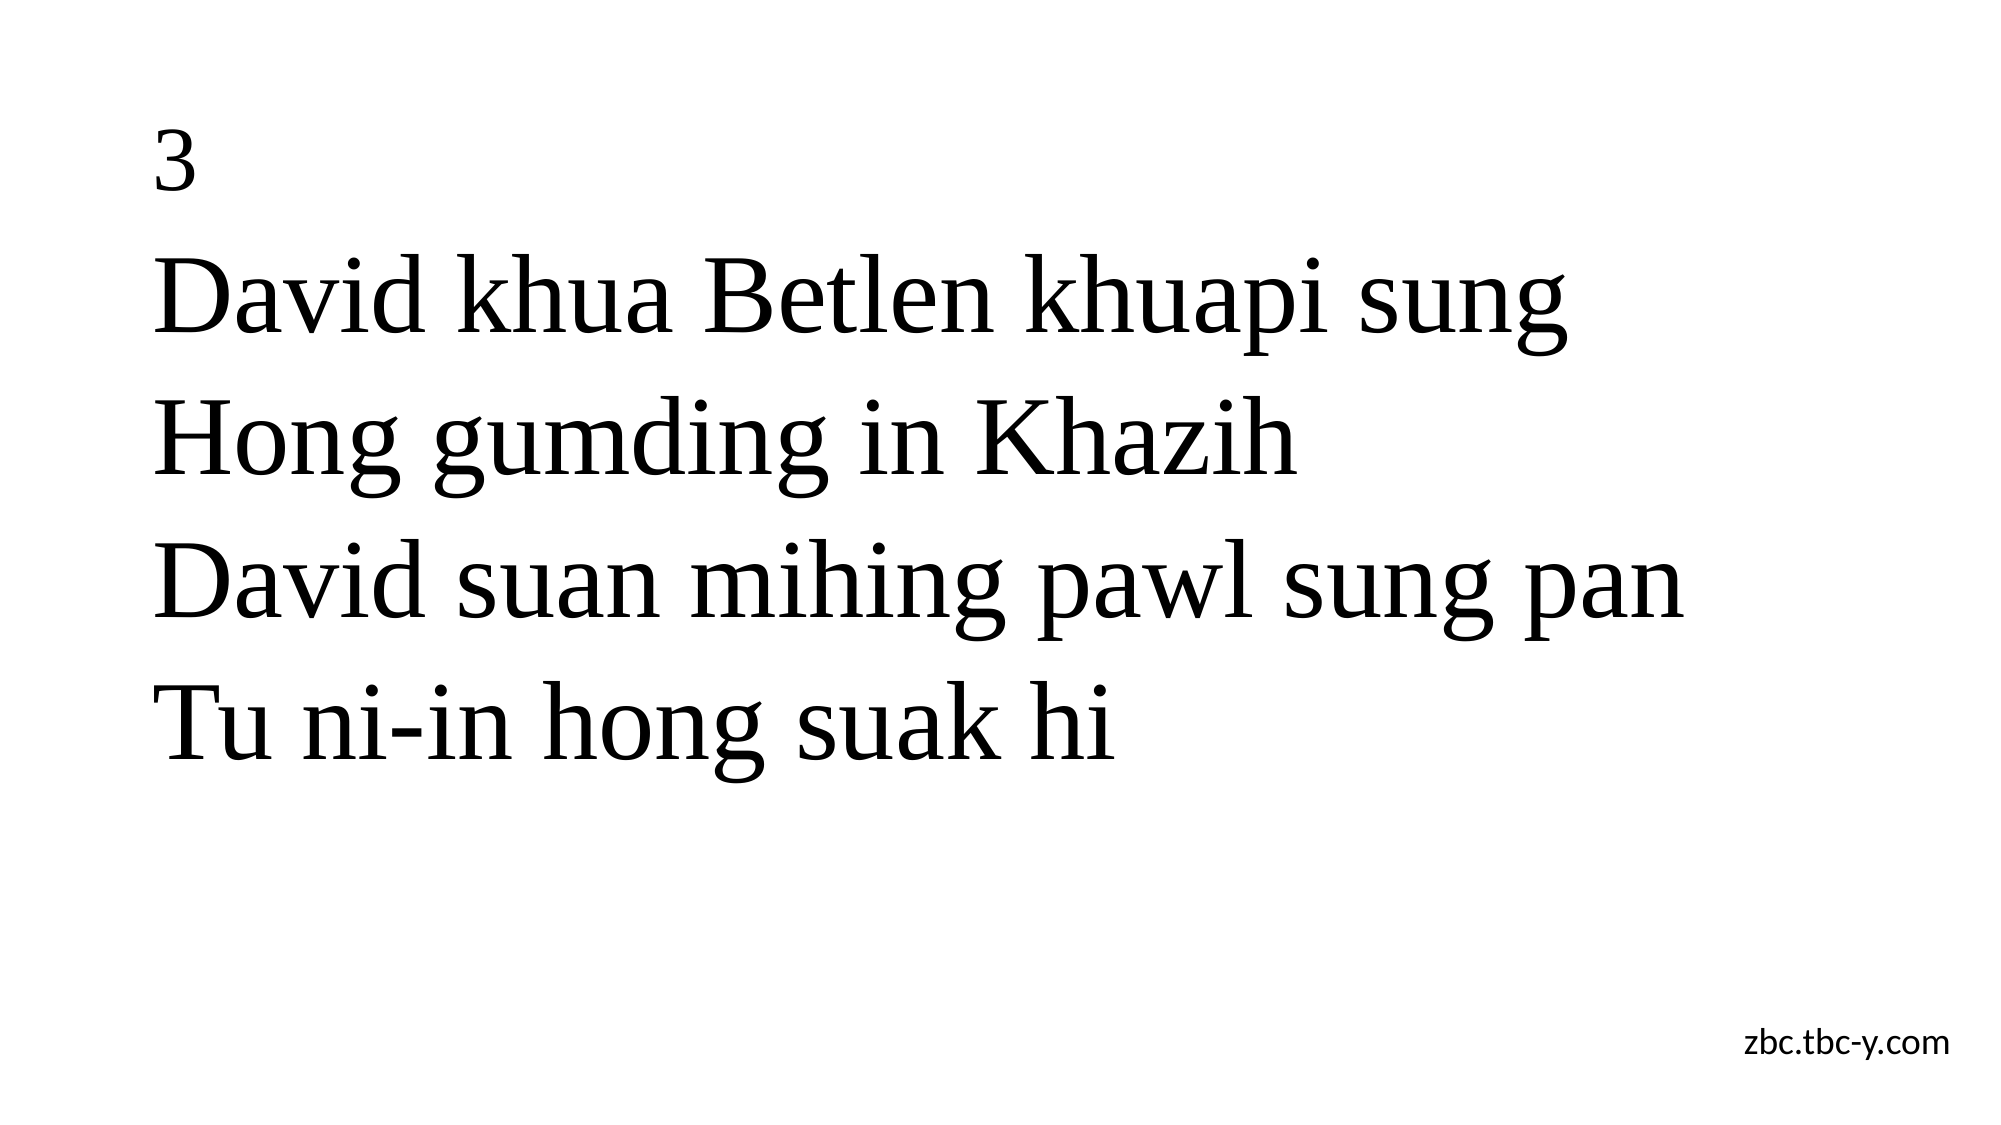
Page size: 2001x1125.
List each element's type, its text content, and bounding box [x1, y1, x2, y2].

text_box zbc.tbc-y.com [1728, 1009, 2000, 1070]
title 3 [137, 80, 1863, 228]
list David khua Betlen khuapi sung Hong gumding in Khazih David suan mihing pawl sung pan Tu ni-in hong suak hi [137, 228, 1863, 829]
